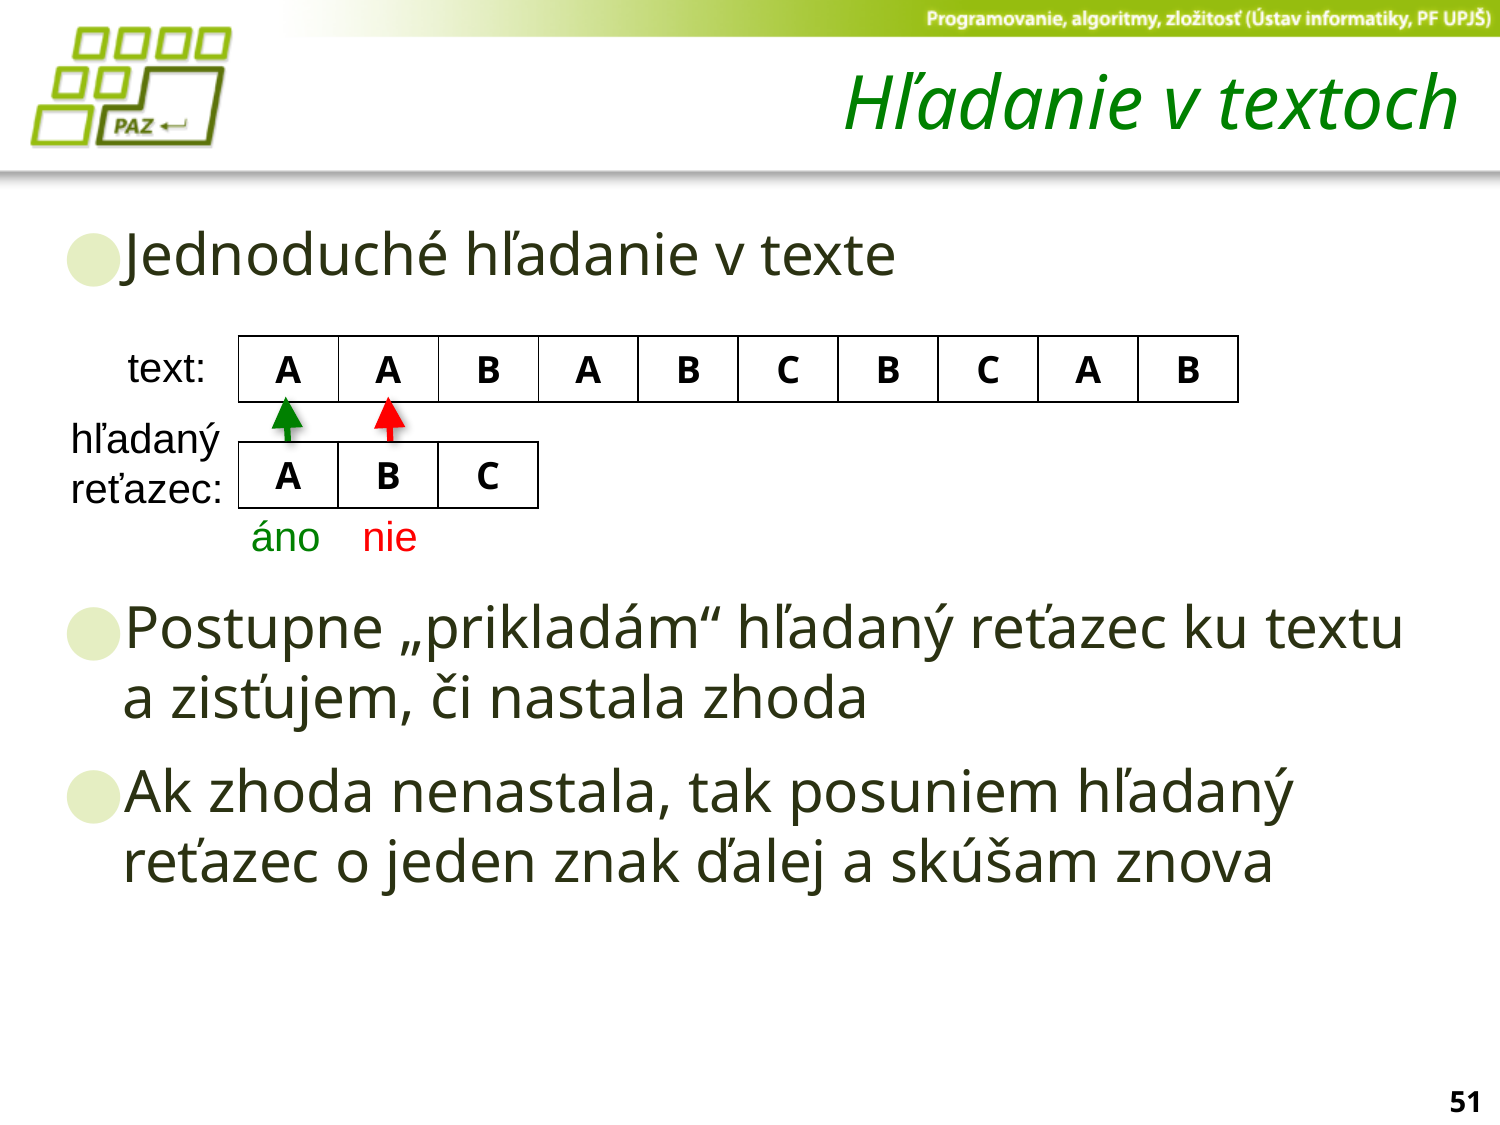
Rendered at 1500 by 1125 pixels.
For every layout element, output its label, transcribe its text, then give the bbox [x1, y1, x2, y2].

table_header B [639, 337, 737, 401]
table_header C [939, 337, 1037, 401]
text_box áno [235, 502, 336, 567]
table_header C [739, 337, 837, 401]
table_header B [1139, 337, 1237, 401]
title Hľadanie v textoch [343, 46, 1477, 135]
table_header C [439, 443, 537, 507]
table_header A [239, 337, 338, 401]
table_header A [1039, 337, 1137, 401]
table_header B [839, 337, 937, 401]
text_box hľadaný reťazec: [55, 404, 239, 520]
text_box nie [347, 502, 434, 567]
table_header A [239, 443, 337, 507]
text_box [378, 396, 400, 442]
table_header A [539, 337, 637, 401]
text_box [276, 396, 298, 442]
table_header B [439, 337, 538, 401]
picture [0, 0, 1500, 1125]
table_header A [339, 337, 438, 401]
list Jednoduché hľadanie v texte Postupne „prikladám“ hľadaný reťazec ku textu a zisťujem, či nastala zhoda Ak zhoda nenastala, tak posuniem hľadaný reťazec o jeden znak ďalej a skúšam znova [48, 209, 1456, 1080]
text_box text: [112, 333, 222, 399]
table_header B [339, 443, 437, 507]
